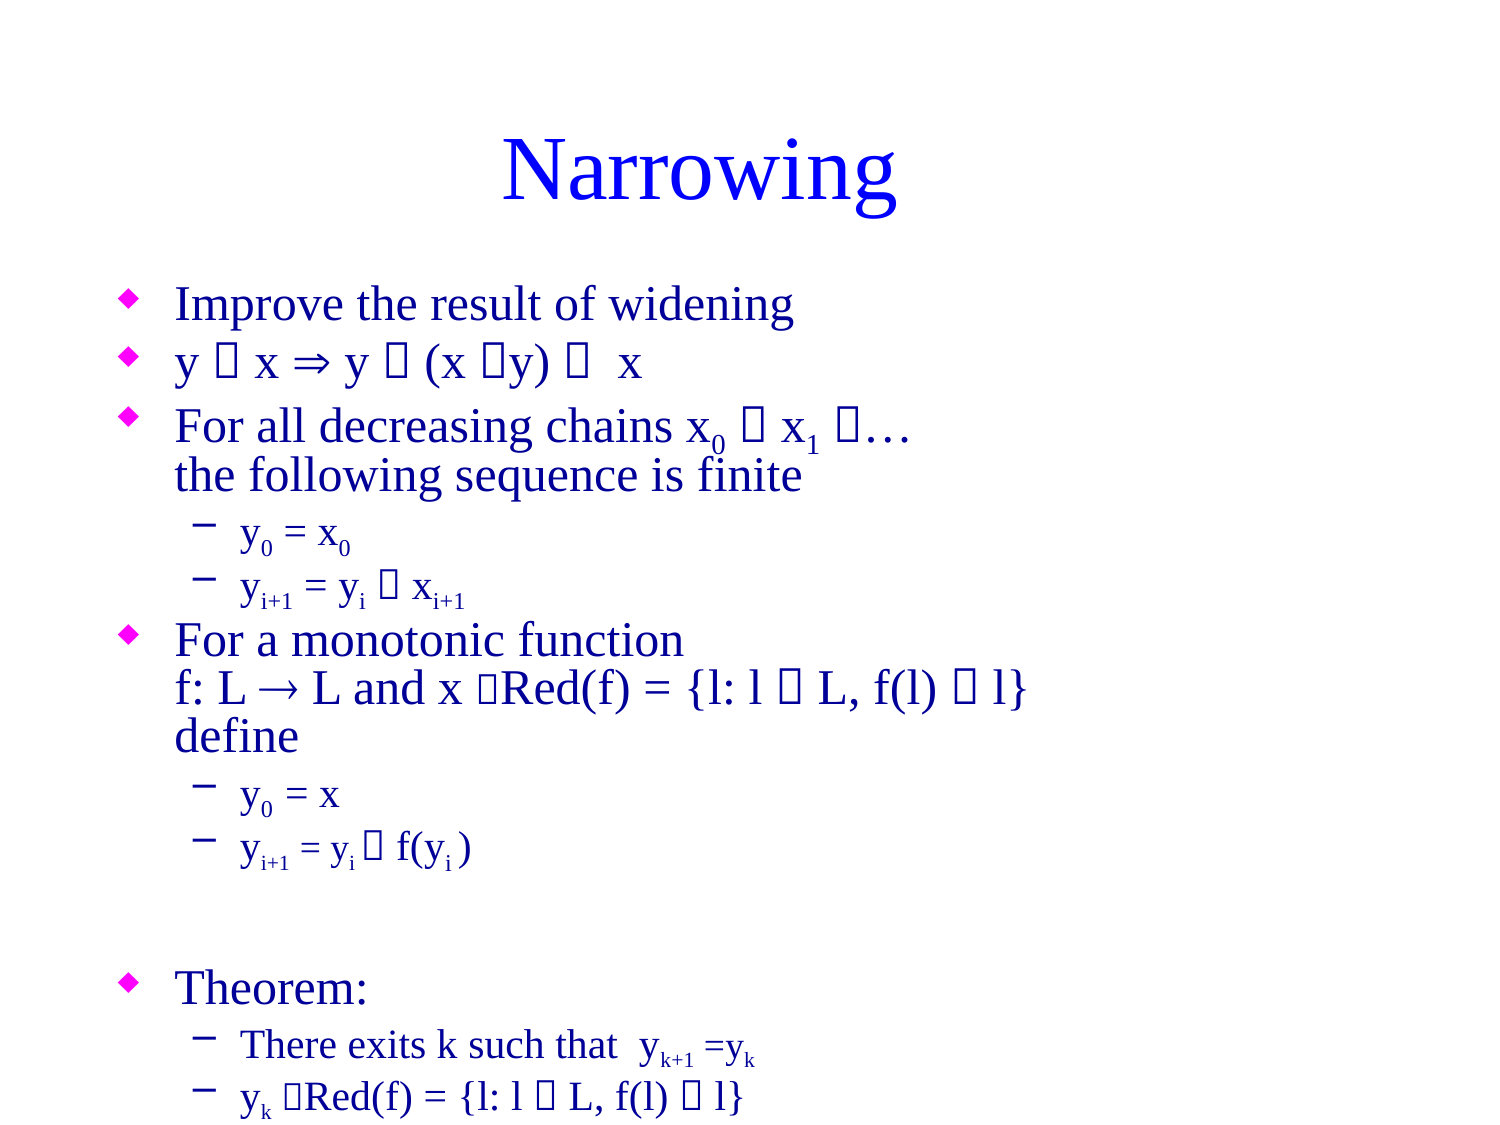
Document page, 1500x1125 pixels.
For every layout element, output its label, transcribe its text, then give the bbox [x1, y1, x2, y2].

title Narrowing [62, 43, 1338, 226]
list Improve the result of widening y  x  y  (x y)  x For all decreasing chains x0  x1 … the following sequence is finite y0 = x0 yi+1 = yi  xi+1 For a monotonic function f: L  L and x Red(f) = {l: l  L, f(l)  l} define y0 = x yi+1 = yi  f(yi ) Theorem: There exits k such that yk+1 =yk yk Red(f) = {l: l  L, f(l)  l} [102, 274, 1371, 1081]
